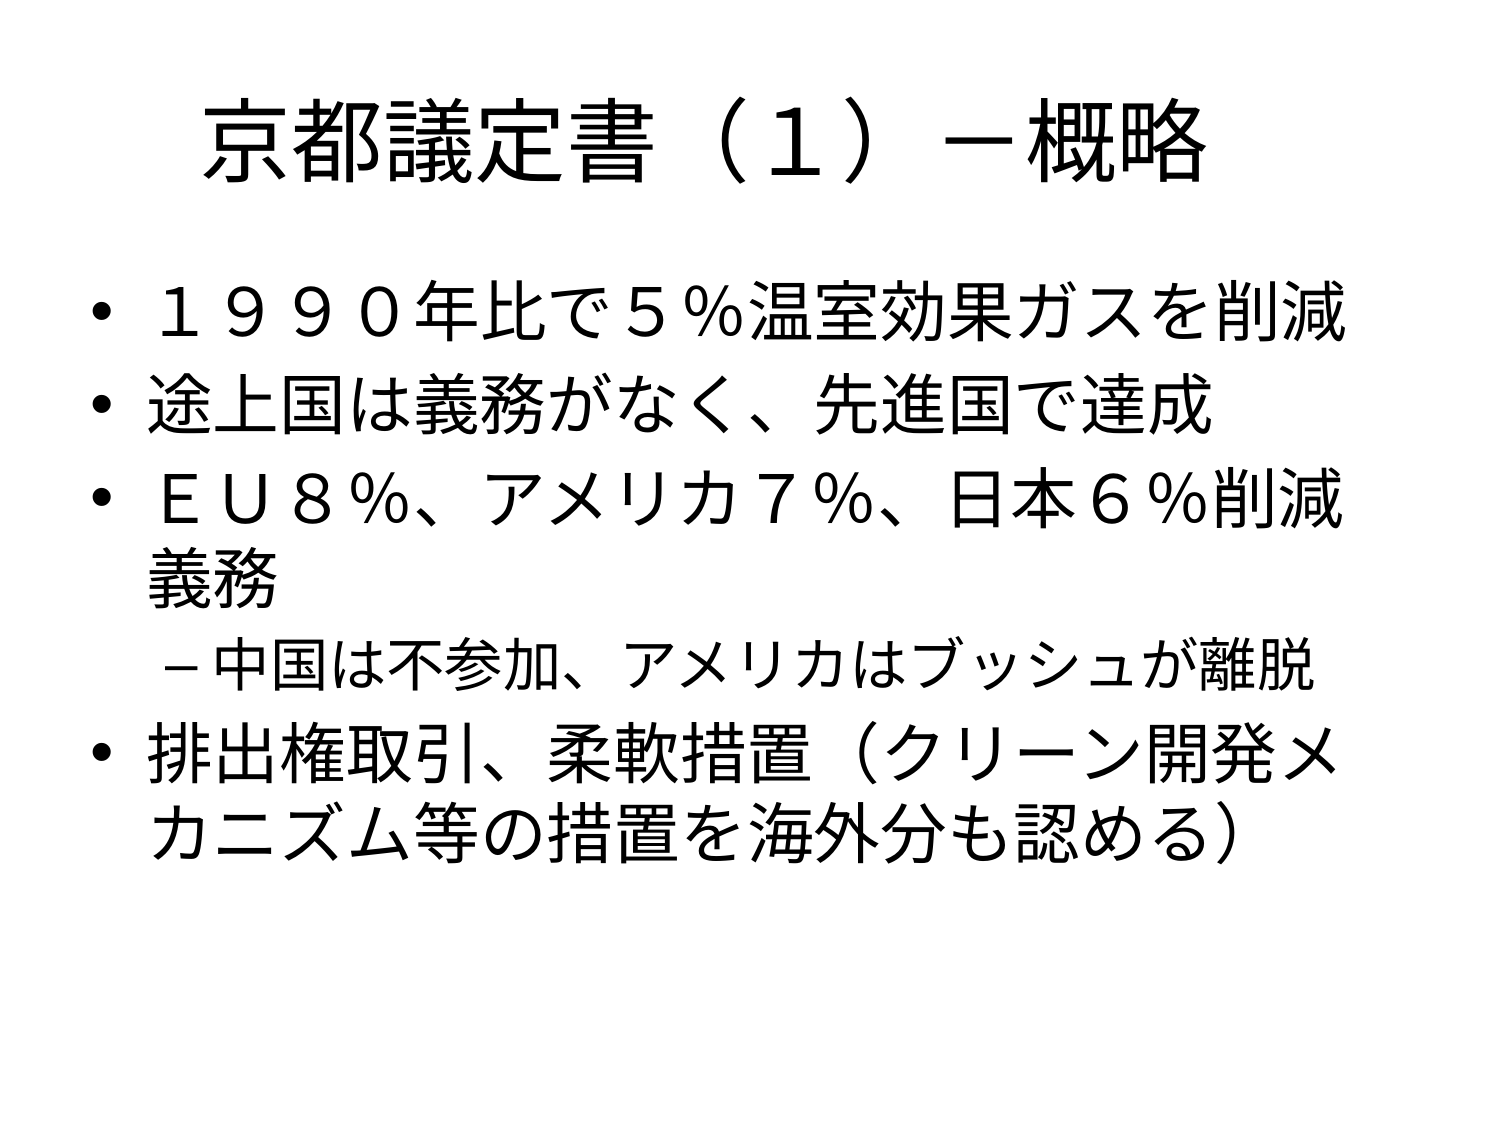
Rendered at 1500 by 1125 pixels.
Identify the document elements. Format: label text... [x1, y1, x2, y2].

list １９９０年比で５％温室効果ガスを削減 途上国は義務がなく、先進国で達成 ＥＵ８％、アメリカ７％、日本６％削減義務 中国は不参加、アメリカはブッシュが離脱 排出権取引、柔軟措置（クリーン開発メカニズム等の措置を海外分も認める） [75, 262, 1425, 1005]
title 京都議定書（１）－概略 [75, 45, 1425, 233]
